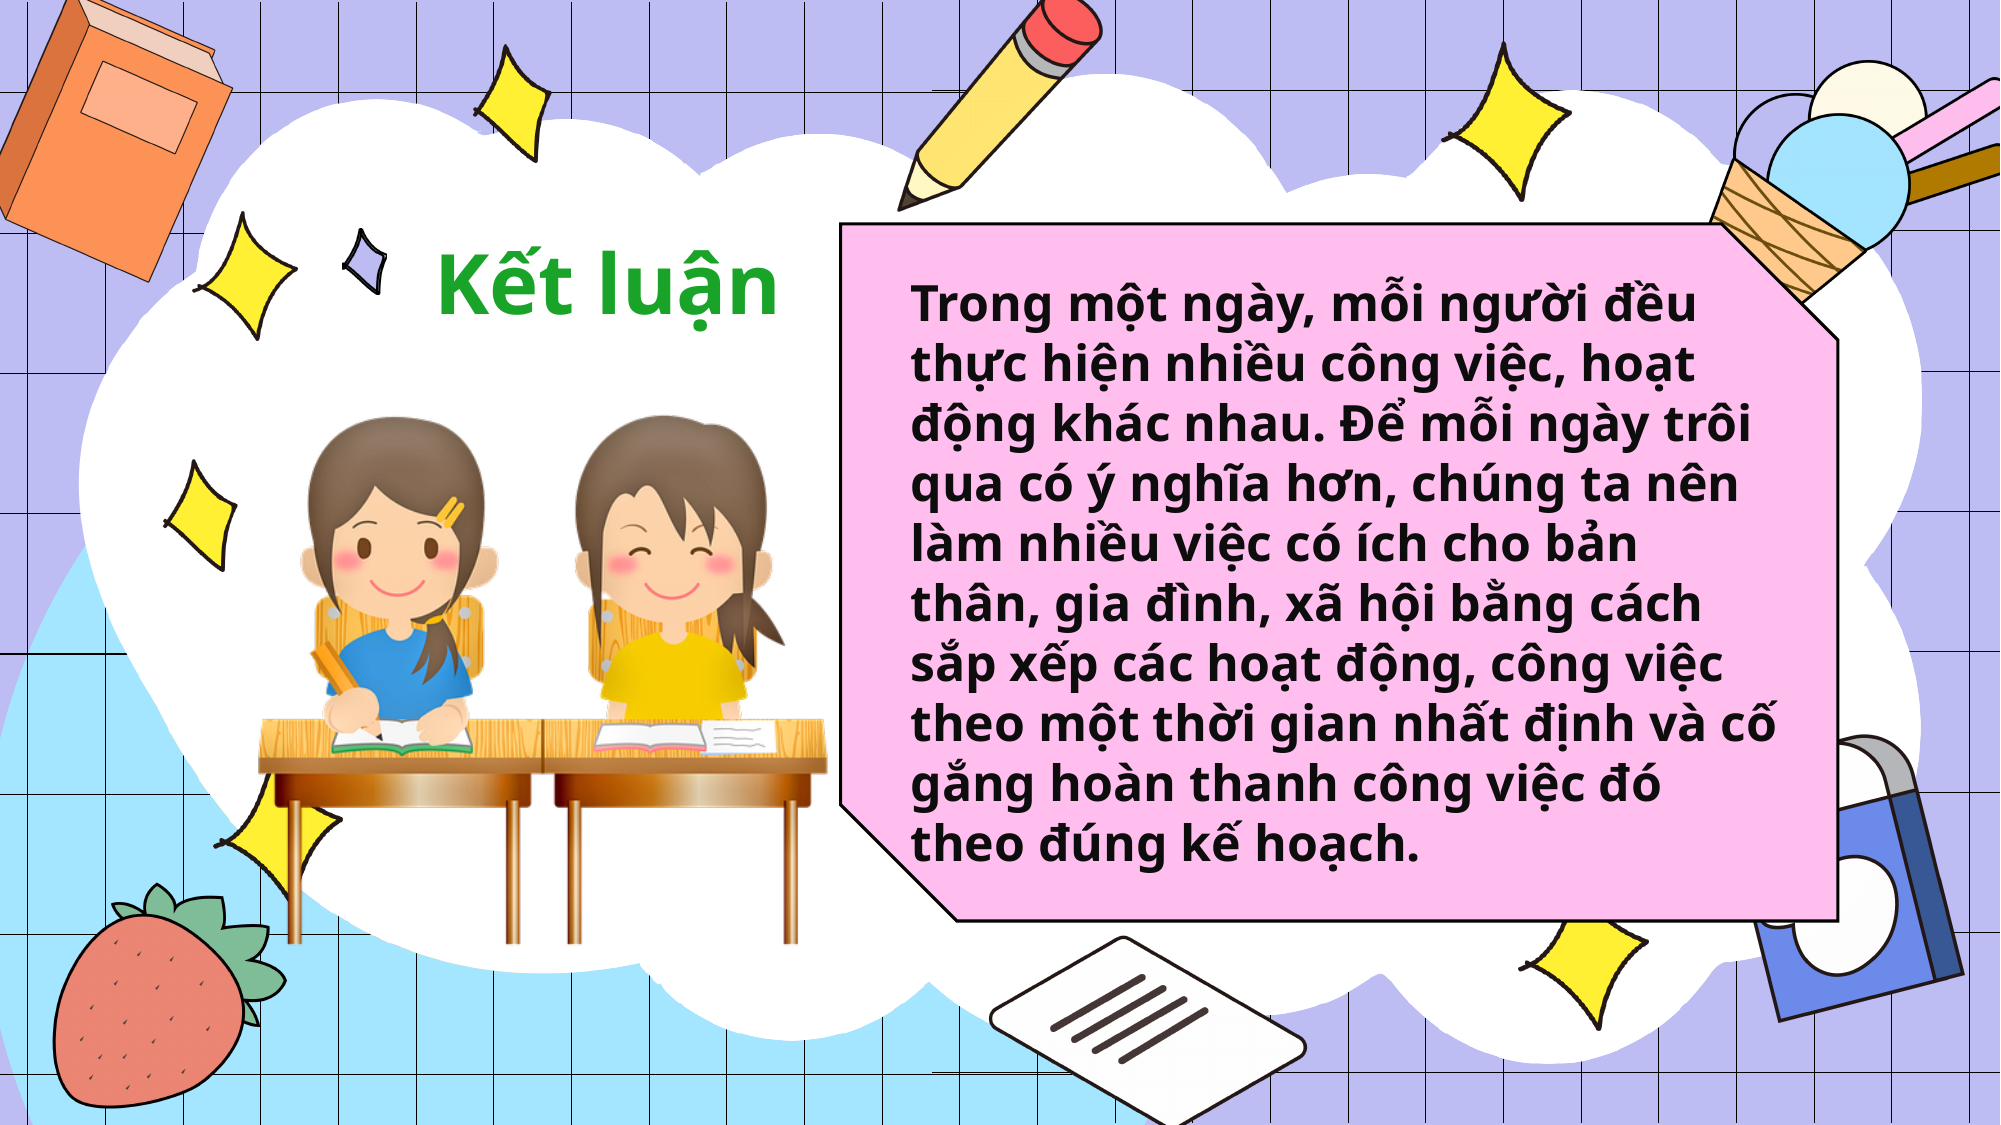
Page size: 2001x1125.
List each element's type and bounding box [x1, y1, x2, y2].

text_box [0, 0, 2000, 1125]
picture [255, 412, 830, 949]
text_box [342, 223, 968, 341]
